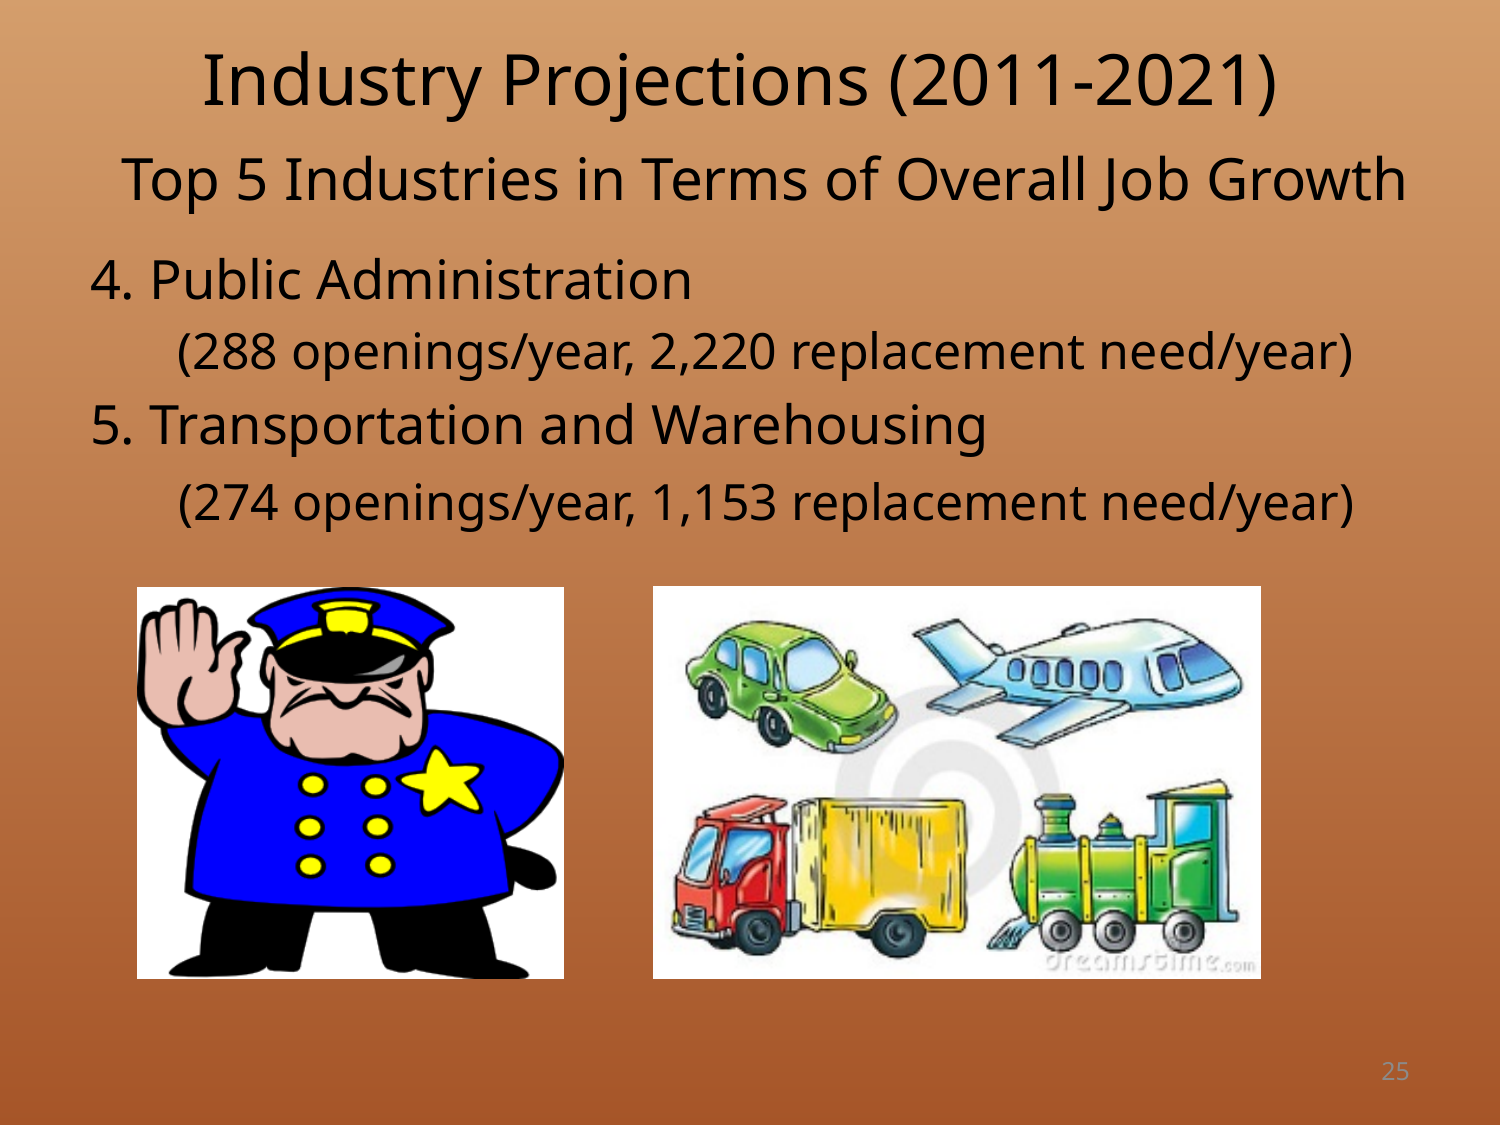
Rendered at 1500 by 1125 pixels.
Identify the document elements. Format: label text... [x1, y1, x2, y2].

slide_number 25 [1074, 1042, 1425, 1103]
text_box Top 5 Industries in Terms of Overall Job Growth [90, 125, 1441, 230]
picture [137, 587, 564, 979]
picture [653, 586, 1262, 979]
title Industry Projections (2011-2021) [74, 24, 1426, 131]
list 4. Public Administration (288 openings/year, 2,220 replacement need/year) 5. Transportation and Warehousing (274 openings/year, 1,153 replacement need/year) [74, 237, 1426, 1013]
